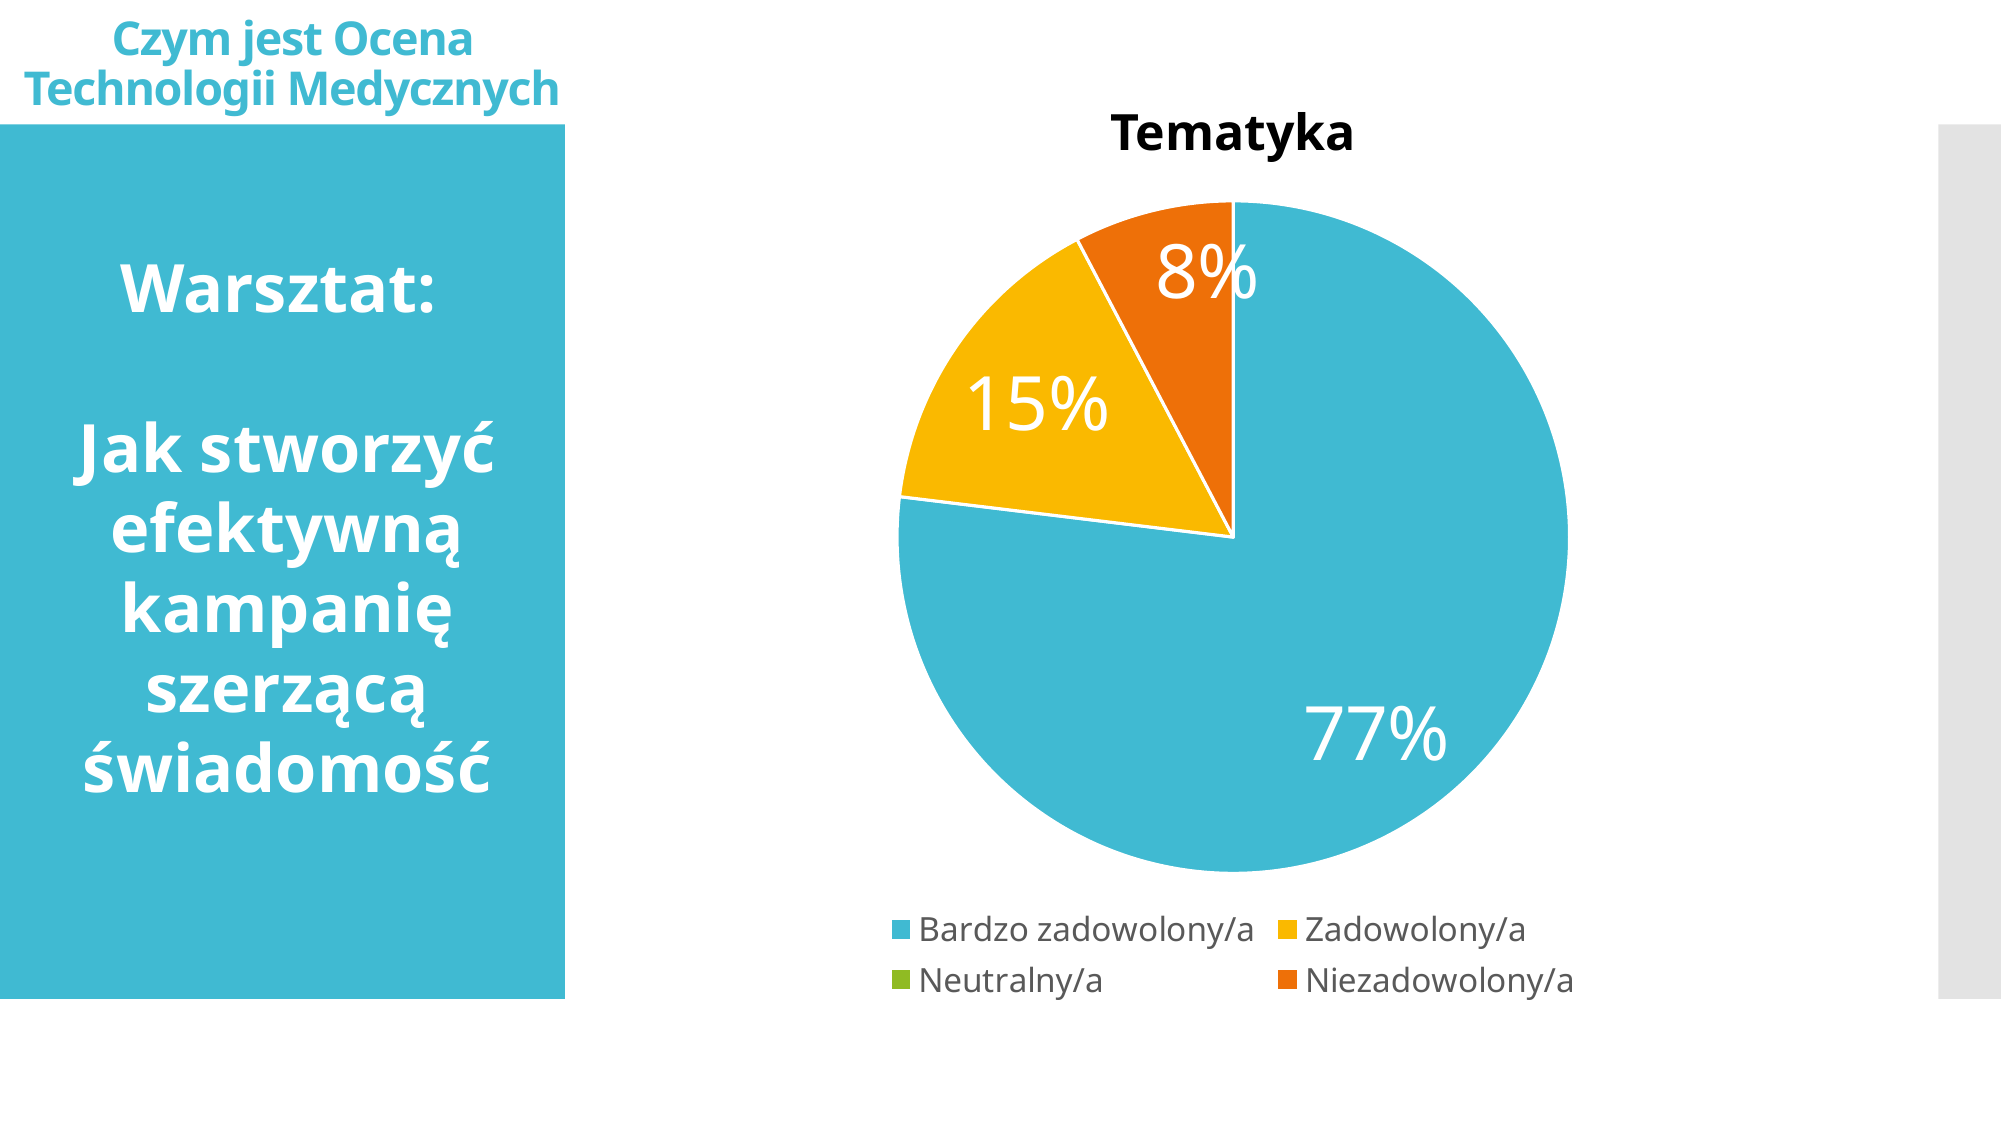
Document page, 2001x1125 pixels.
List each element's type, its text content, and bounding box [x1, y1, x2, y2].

text_box Tematyka [1095, 92, 1371, 168]
text_box Czym jest Ocena Technologii Medycznych [5, 0, 580, 131]
chart [631, 184, 1835, 1009]
text_box Warsztat: Jak stworzyć efektywną kampanię szerzącą świadomość [45, 238, 529, 814]
